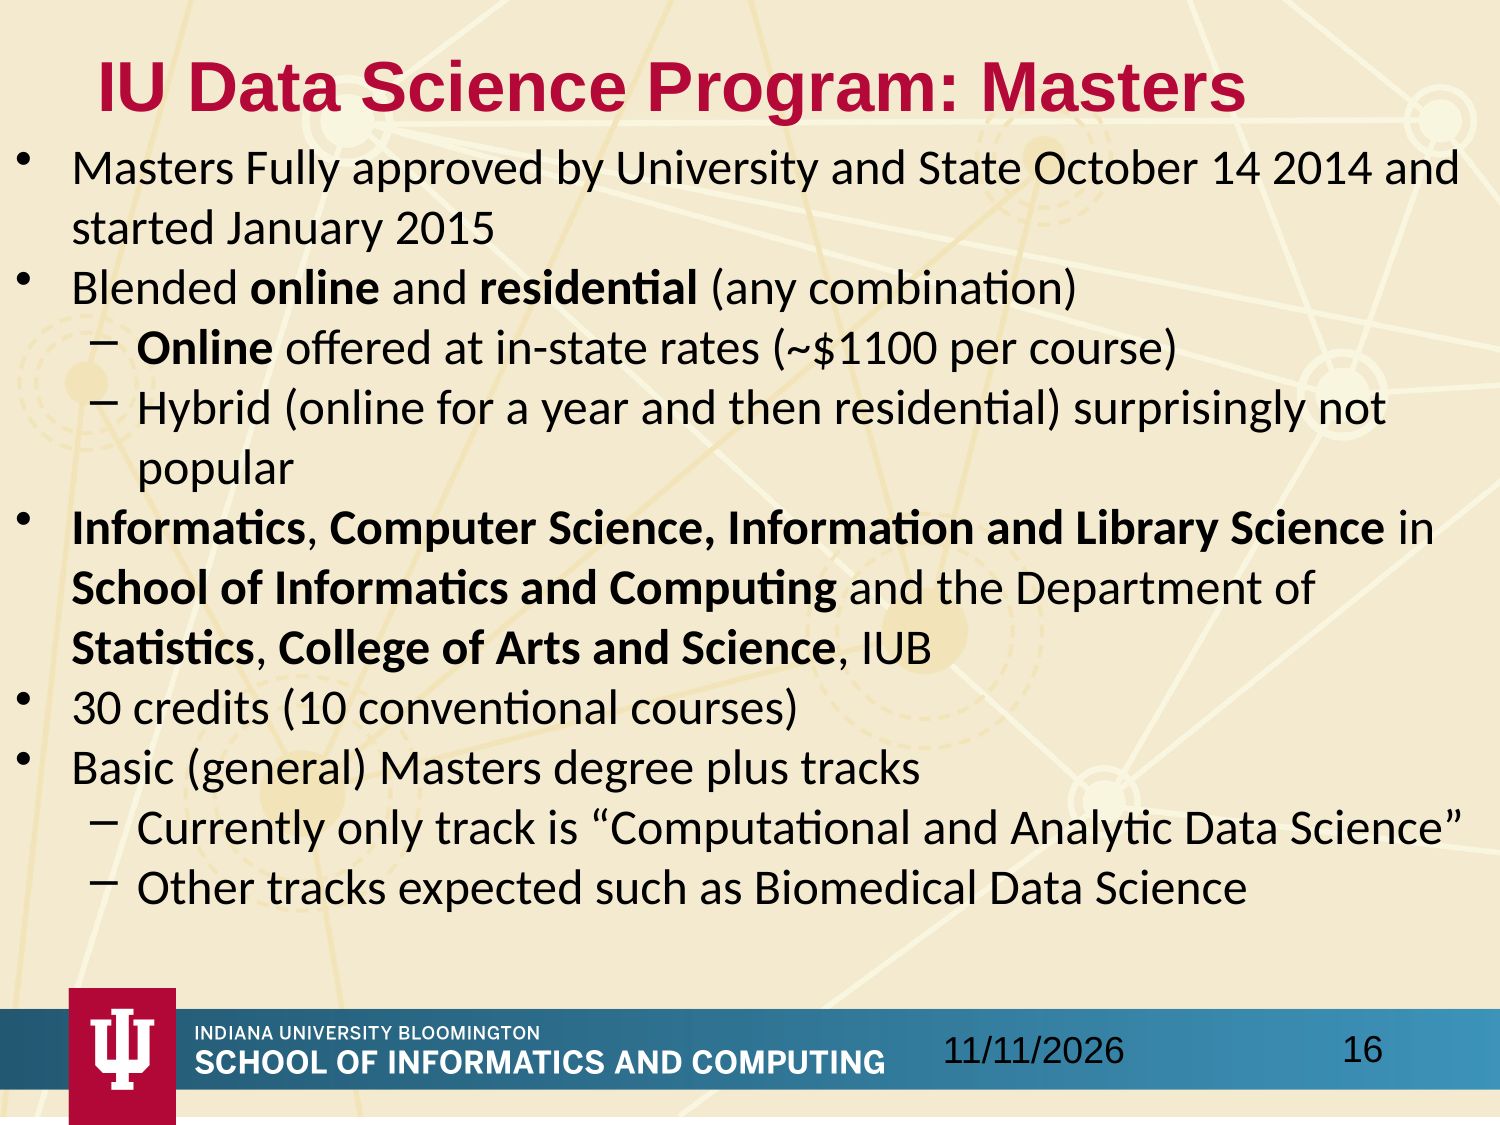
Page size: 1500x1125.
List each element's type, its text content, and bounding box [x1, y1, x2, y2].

title IU Data Science Program: Masters [82, 18, 1376, 126]
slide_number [928, 1018, 1266, 1079]
picture [0, 0, 1500, 1125]
slide_number 16 [1327, 1017, 1484, 1078]
list Masters Fully approved by University and State October 14 2014 and started January 2015 Blended online and residential (any combination) Online offered at in-state rates (~$1100 per course) Hybrid (online for a year and then residential) surprisingly not popular Informatics, Computer Science, Information and Library Science in School of Informatics and Computing and the Department of Statistics, College of Arts and Science, IUB 30 credits (10 conventional courses) Basic (general) Masters degree plus tracks Currently only track is “Computational and Analytic Data Science” Other tracks expected such as Biomedical Data Science [0, 126, 1491, 1125]
